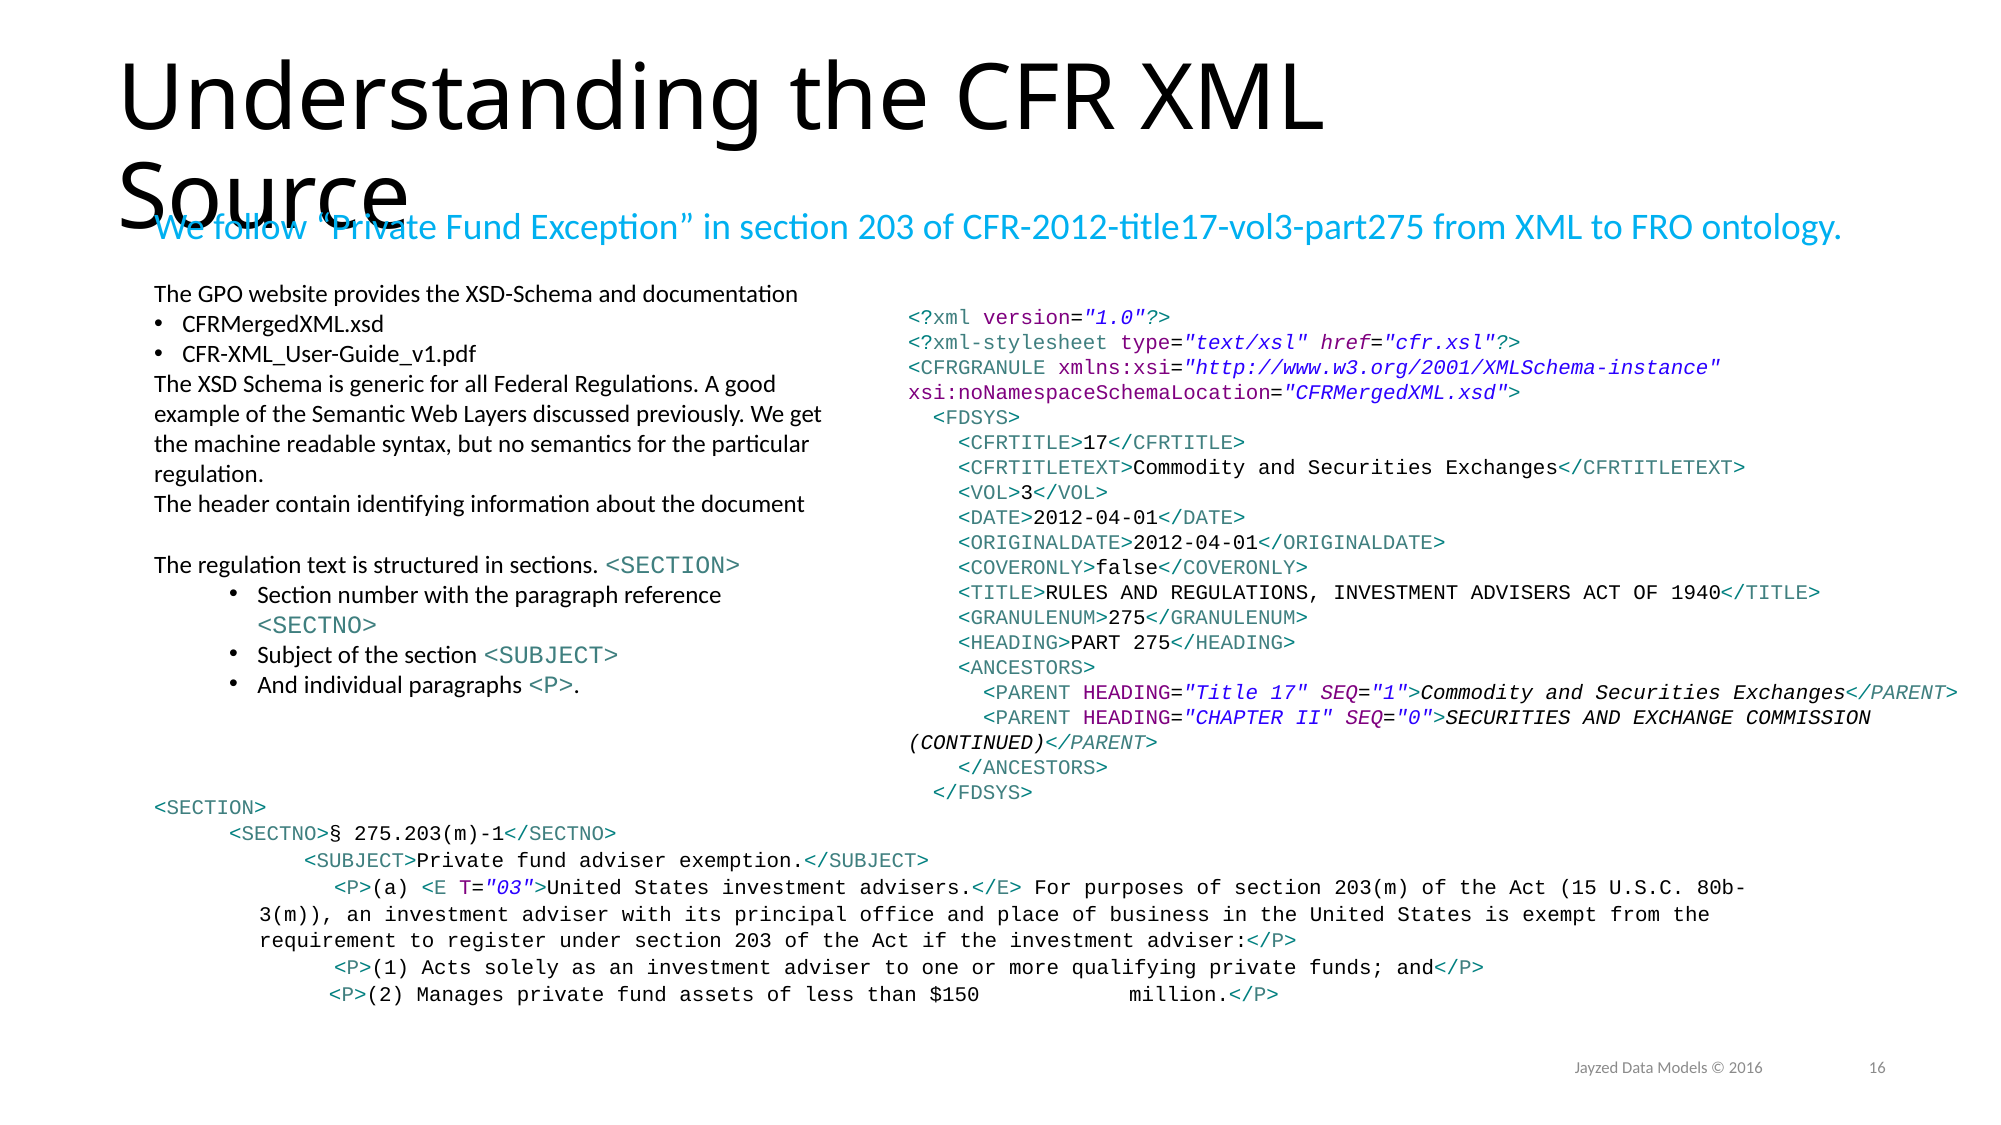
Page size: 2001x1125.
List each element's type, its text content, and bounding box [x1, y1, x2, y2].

text_box We follow “Private Fund Exception” in section 203 of CFR-2012-title17-vol3-part275 from XML to FRO ontology. [139, 194, 1894, 255]
text_box <SECTION> <SECTNO>§ 275.203(m)-1</SECTNO> <SUBJECT>Private fund adviser exemption.</SUBJECT> <P>(a) <E T="03">United States investment advisers.</E> For purposes of section 203(m) of the Act (15 U.S.C. 80b-3(m)), an investment adviser with its principal office and place of business in the United States is exempt from the requirement to register under section 203 of the Act if the investment adviser:</P> <P>(1) Acts solely as an investment adviser to one or more qualifying private funds; and</P> <P>(2) Manages private fund assets of less than $150 million.</P> [139, 784, 1826, 1013]
footer Jayzed Data Models © 2016 [1328, 1051, 1779, 1082]
text_box The regulation text is structured in sections. <SECTION> Section number with the paragraph reference <SECTNO> Subject of the section <SUBJECT> And individual paragraphs <P>. [139, 540, 854, 751]
text_box <?xml version="1.0"?> <?xml-stylesheet type="text/xsl" href="cfr.xsl"?> <CFRGRANULE xmlns:xsi="http://www.w3.org/2001/XMLSchema-instance" xsi:noNamespaceSchemaLocation="CFRMergedXML.xsd"> <FDSYS> <CFRTITLE>17</CFRTITLE> <CFRTITLETEXT>Commodity and Securities Exchanges</CFRTITLETEXT> <VOL>3</VOL> <DATE>2012-04-01</DATE> <ORIGINALDATE>2012-04-01</ORIGINALDATE> <COVERONLY>false</COVERONLY> <TITLE>RULES AND REGULATIONS, INVESTMENT ADVISERS ACT OF 1940</TITLE> <GRANULENUM>275</GRANULENUM> <HEADING>PART 275</HEADING> <ANCESTORS> <PARENT HEADING="Title 17" SEQ="1">Commodity and Securities Exchanges</PARENT> <PARENT HEADING="CHAPTER II" SEQ="0">SECURITIES AND EXCHANGE COMMISSION (CONTINUED)</PARENT> </ANCESTORS> </FDSYS> [893, 296, 1978, 811]
text_box The GPO website provides the XSD-Schema and documentation CFRMergedXML.xsd CFR-XML_User-Guide_v1.pdf The XSD Schema is generic for all Federal Regulations. A good example of the Semantic Web Layers discussed previously. We get the machine readable syntax, but no semantics for the particular regulation. The header contain identifying information about the document [139, 270, 854, 540]
title Understanding the CFR XML Source [102, 73, 1637, 224]
